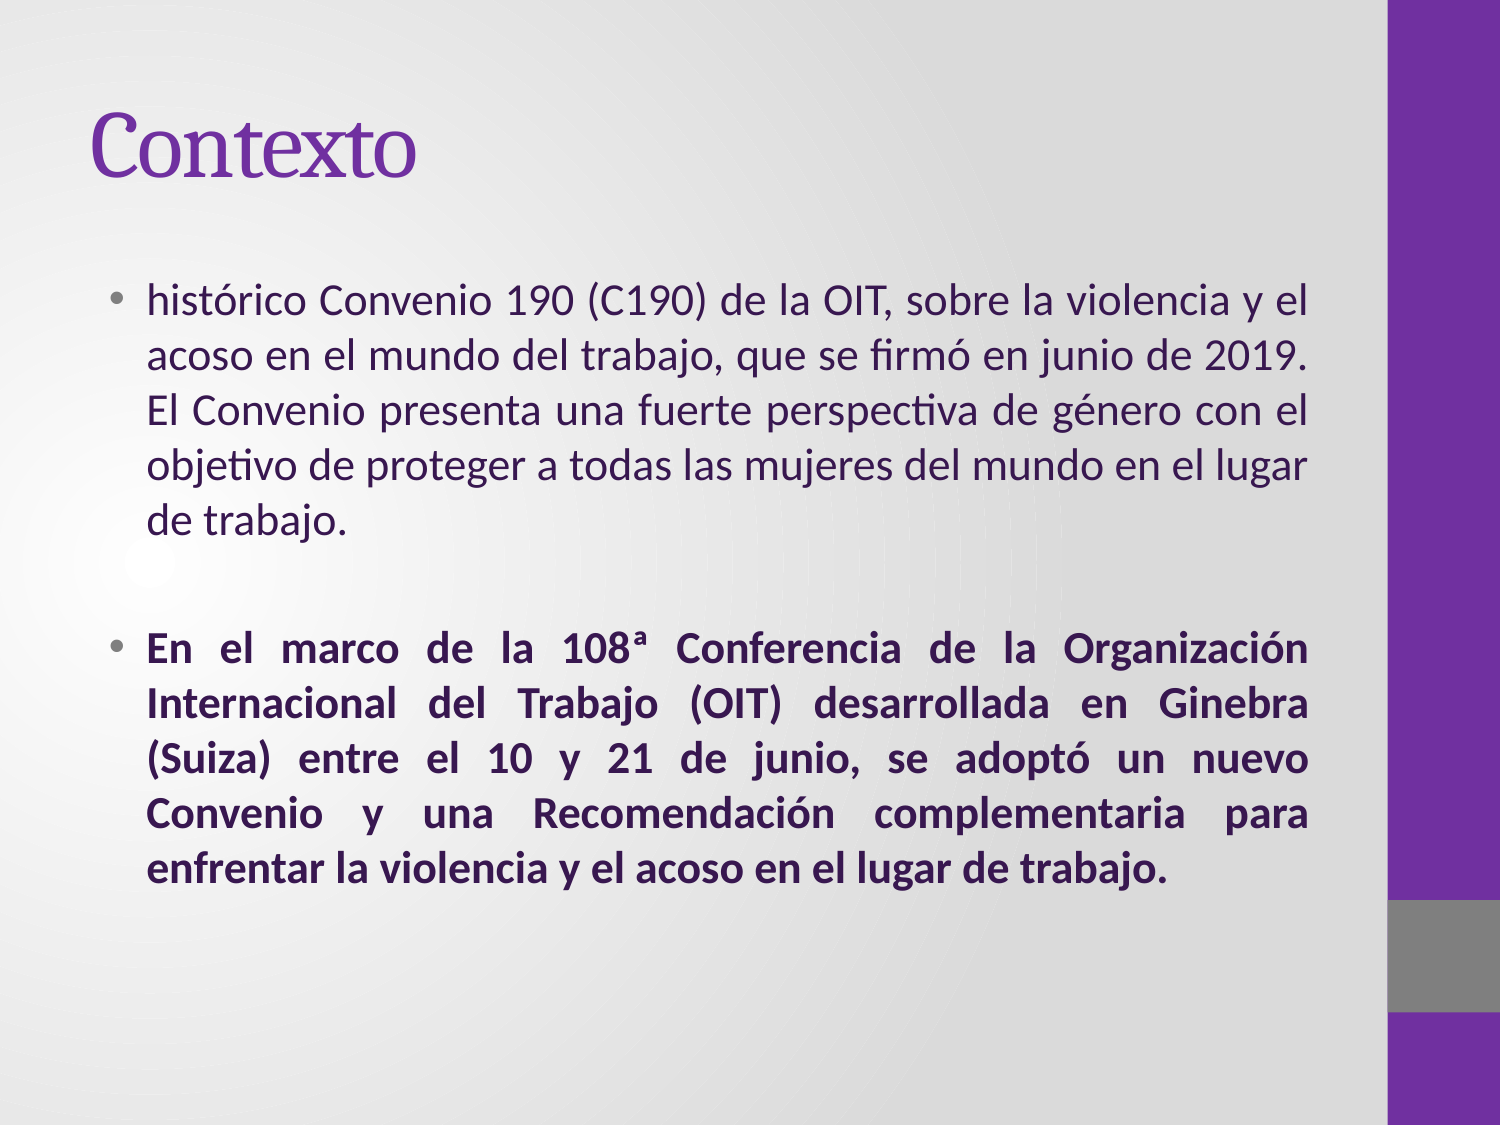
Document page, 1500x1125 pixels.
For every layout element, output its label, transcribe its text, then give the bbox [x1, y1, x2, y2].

title Contexto [75, 45, 1325, 233]
list histórico Convenio 190 (C190) de la OIT, sobre la violencia y el acoso en el mundo del trabajo, que se firmó en junio de 2019. El Convenio presenta una fuerte perspectiva de género con el objetivo de proteger a todas las mujeres del mundo en el lugar de trabajo. En el marco de la 108ª Conferencia de la Organización Internacional del Trabajo (OIT) desarrollada en Ginebra (Suiza) entre el 10 y 21 de junio, se adoptó un nuevo Convenio y una Recomendación complementaria para enfrentar la violencia y el acoso en el lugar de trabajo. [75, 262, 1325, 1050]
